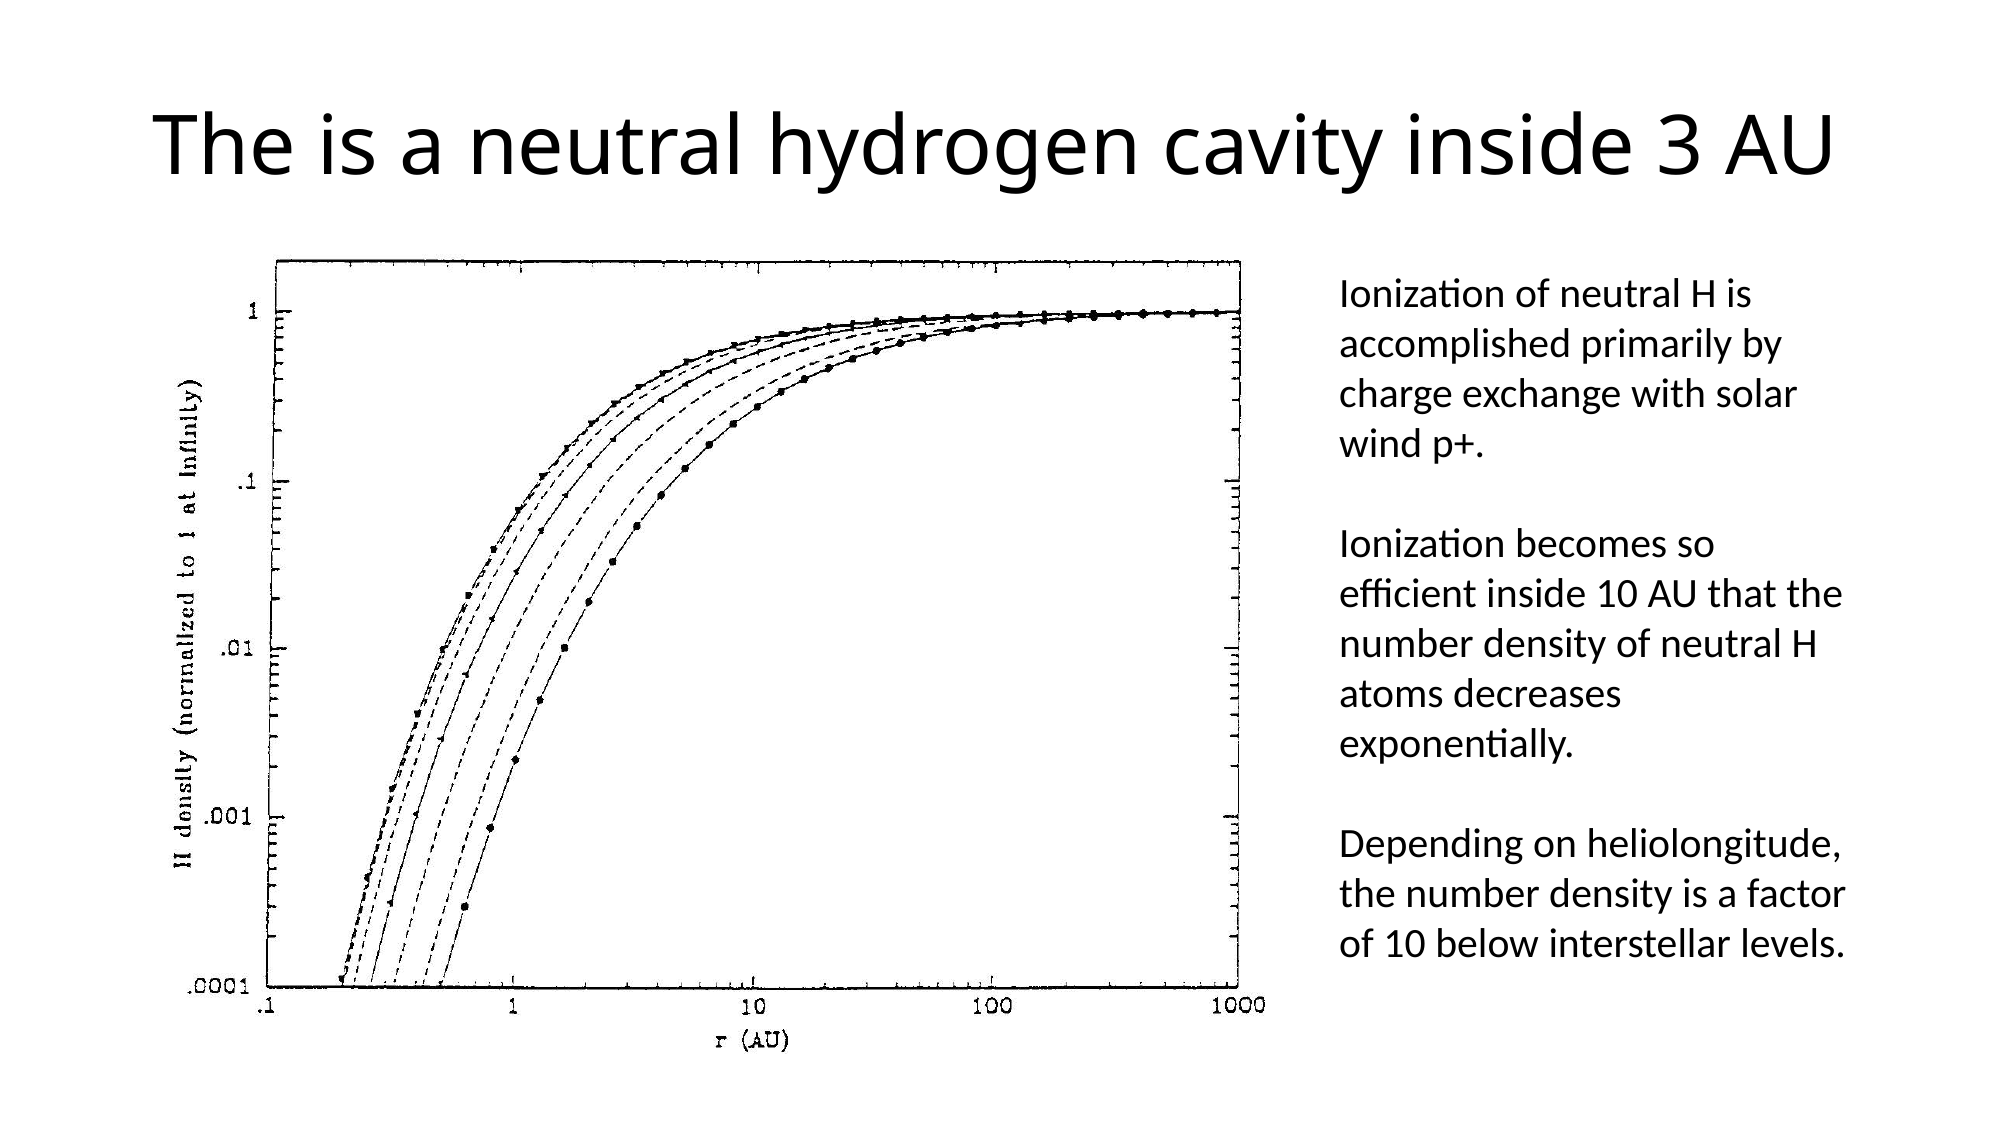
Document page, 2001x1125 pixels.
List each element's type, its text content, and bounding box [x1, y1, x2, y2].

text_box Ionization of neutral H is accomplished primarily by charge exchange with solar wind p+. Ionization becomes so efficient inside 10 AU that the number density of neutral H atoms decreases exponentially. Depending on heliolongitude, the number density is a factor of 10 below interstellar levels. [1324, 258, 1875, 974]
picture [149, 235, 1280, 1065]
title The is a neutral hydrogen cavity inside 3 AU [137, 59, 1863, 236]
